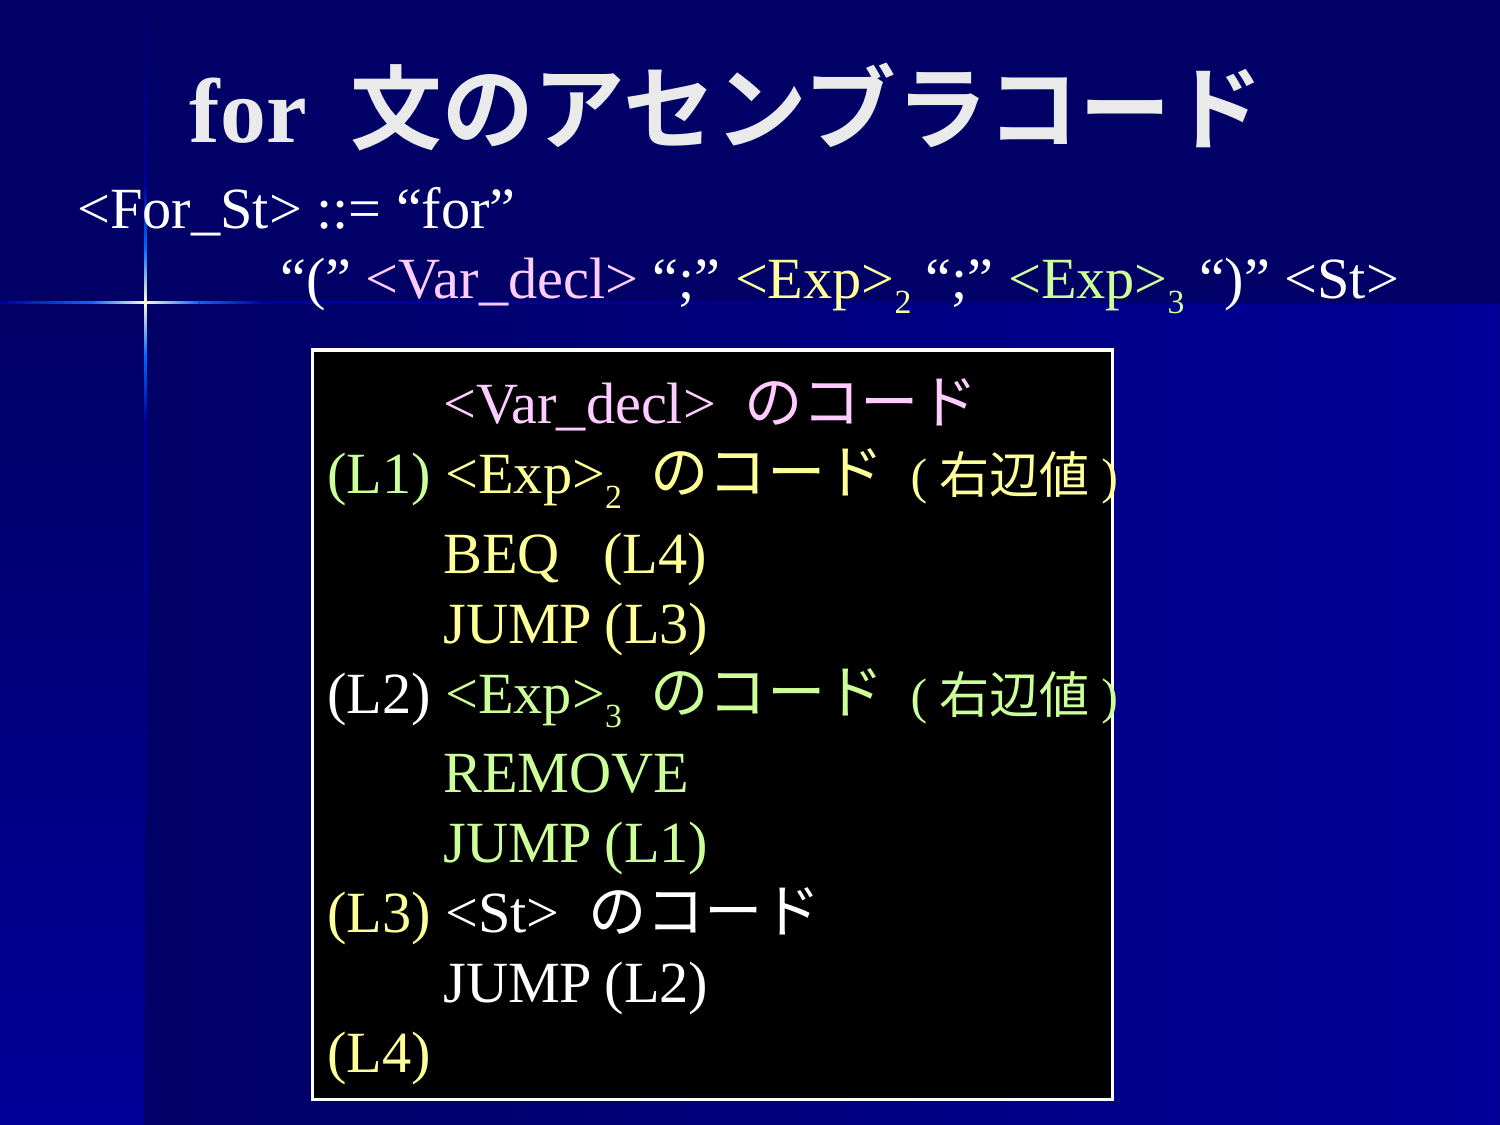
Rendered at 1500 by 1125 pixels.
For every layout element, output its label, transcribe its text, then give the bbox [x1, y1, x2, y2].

title for 文のアセンブラコード [174, 49, 1426, 162]
text_box <Var_decl> のコード (L1) <Exp>2 のコード (右辺値) BEQ (L4) JUMP (L3) (L2) <Exp>3 のコード (右辺値) REMOVE JUMP (L1) (L3) <St> のコード JUMP (L2) (L4) [312, 349, 1113, 1100]
text_box <For_St> ::= “for” “(” <Var_decl> “;” <Exp>2 “;” <Exp>3 “)” <St> [62, 162, 1463, 328]
